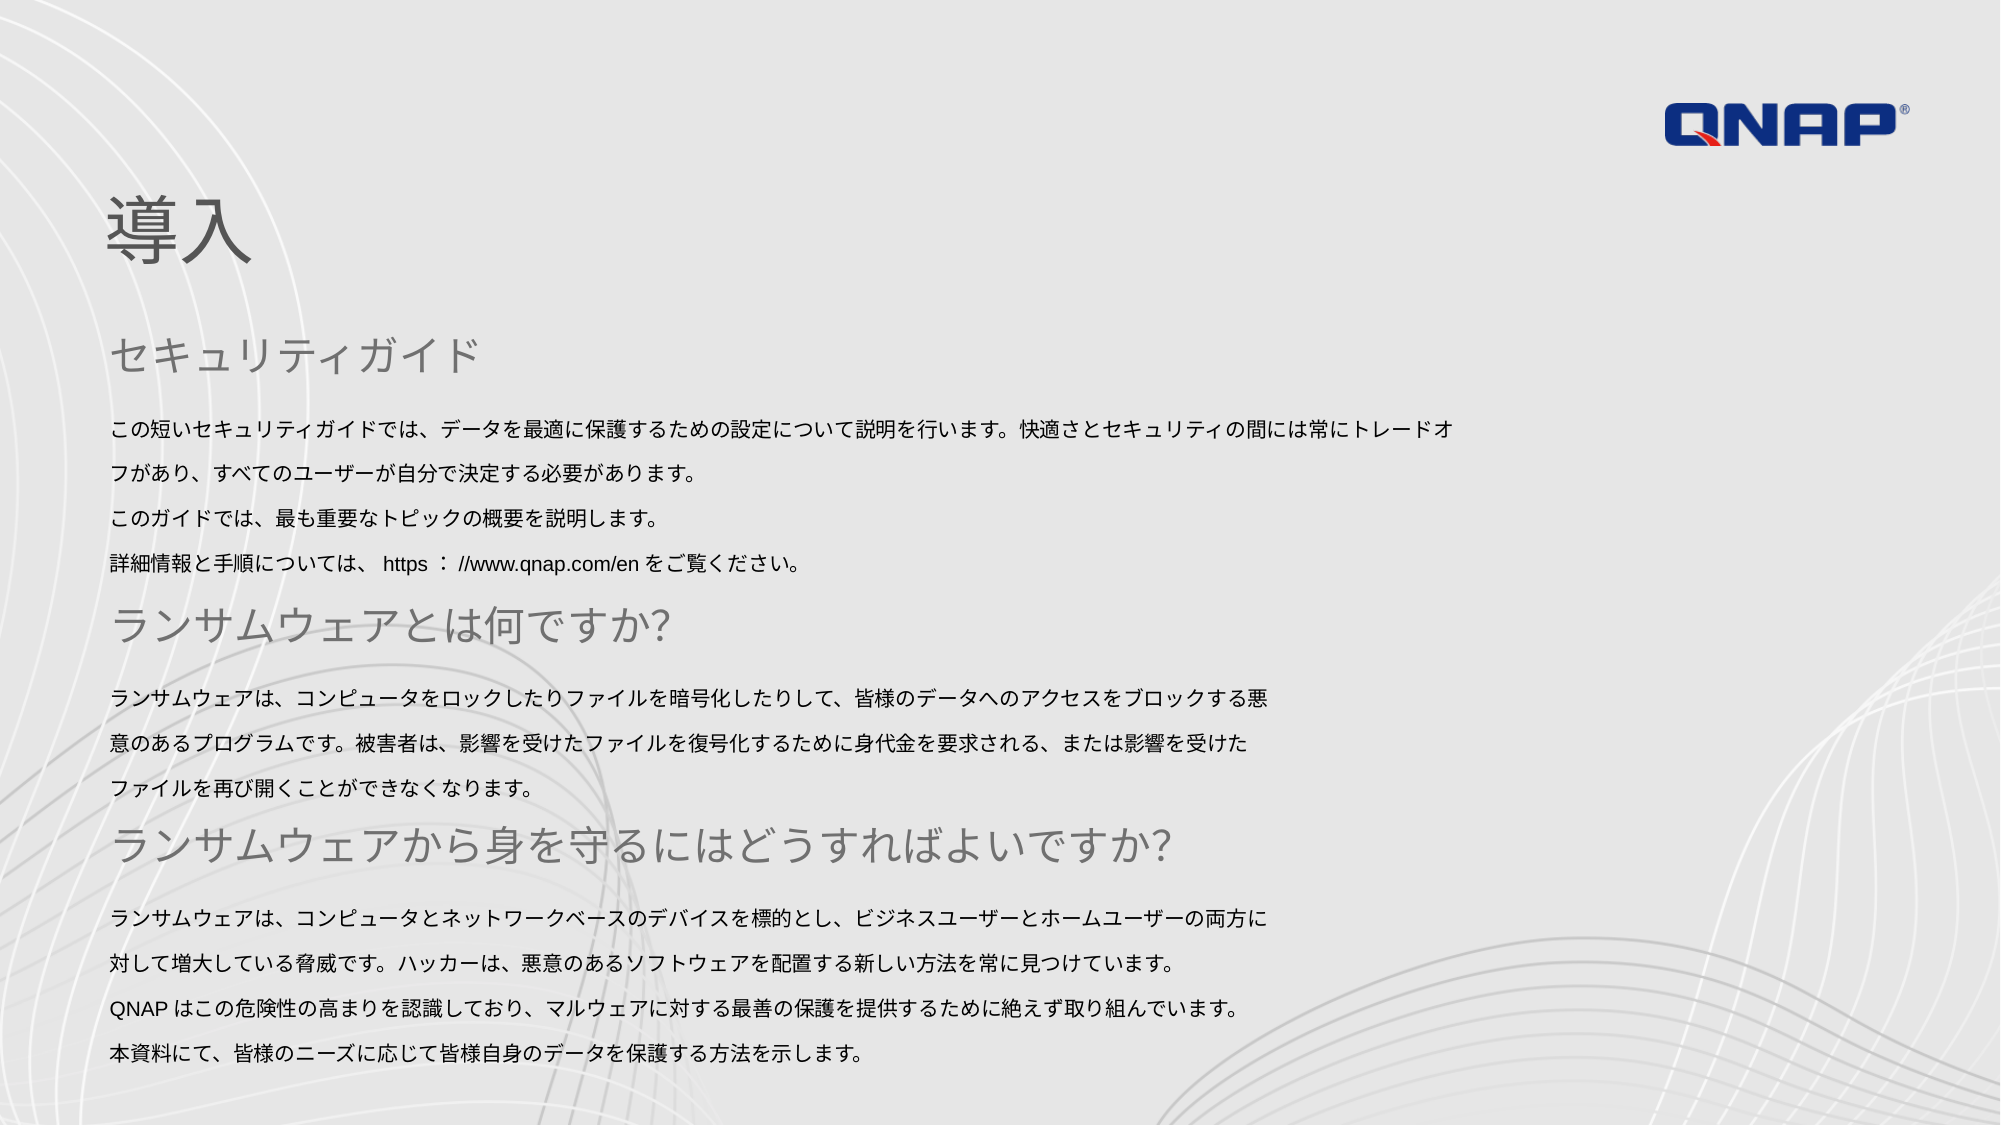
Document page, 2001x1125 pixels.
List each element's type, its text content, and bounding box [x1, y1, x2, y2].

text_box セキュリティガイド [94, 322, 812, 388]
text_box 導入 [89, 176, 1627, 283]
text_box ランサムウェアは、コンピュータとネットワークベースのデバイスを標的とし、ビジネスユーザーとホームユーザーの両方に対して増大している脅威です。ハッカーは、悪意のあるソフトウェアを配置する新しい方法を常に見つけています。 QNAPはこの危険性の高まりを認識しており、マルウェアに対する最善の保護を提供するために絶えず取り組んでいます。 本資料にて、皆様のニーズに応じて皆様自身のデータを保護する方法を示します。 [94, 879, 1304, 1041]
text_box ランサムウェアは、コンピュータをロックしたりファイルを暗号化したりして、皆様のデータへのアクセスをブロックする悪意のあるプログラムです。被害者は、影響を受けたファイルを復号化するために身代金を要求される、または影響を受けたファイルを再び開くことができなくなります。 [94, 657, 1291, 744]
text_box ランサムウェアとは何ですか？ [94, 591, 812, 658]
text_box ランサムウェアから身を守るにはどうすればよいですか？ [94, 812, 1304, 879]
picture [0, 0, 2001, 1125]
text_box この短いセキュリティガイドでは、データを最適に保護するための設定について説明を行います。快適さとセキュリティの間には常にトレードオフがあり、すべてのユーザーが自分で決定する必要があります。 このガイドでは、最も重要なトピックの概要を説明します。 詳細情報と手順については、https：//www.qnap.com/enをご覧ください。 [94, 388, 1474, 551]
